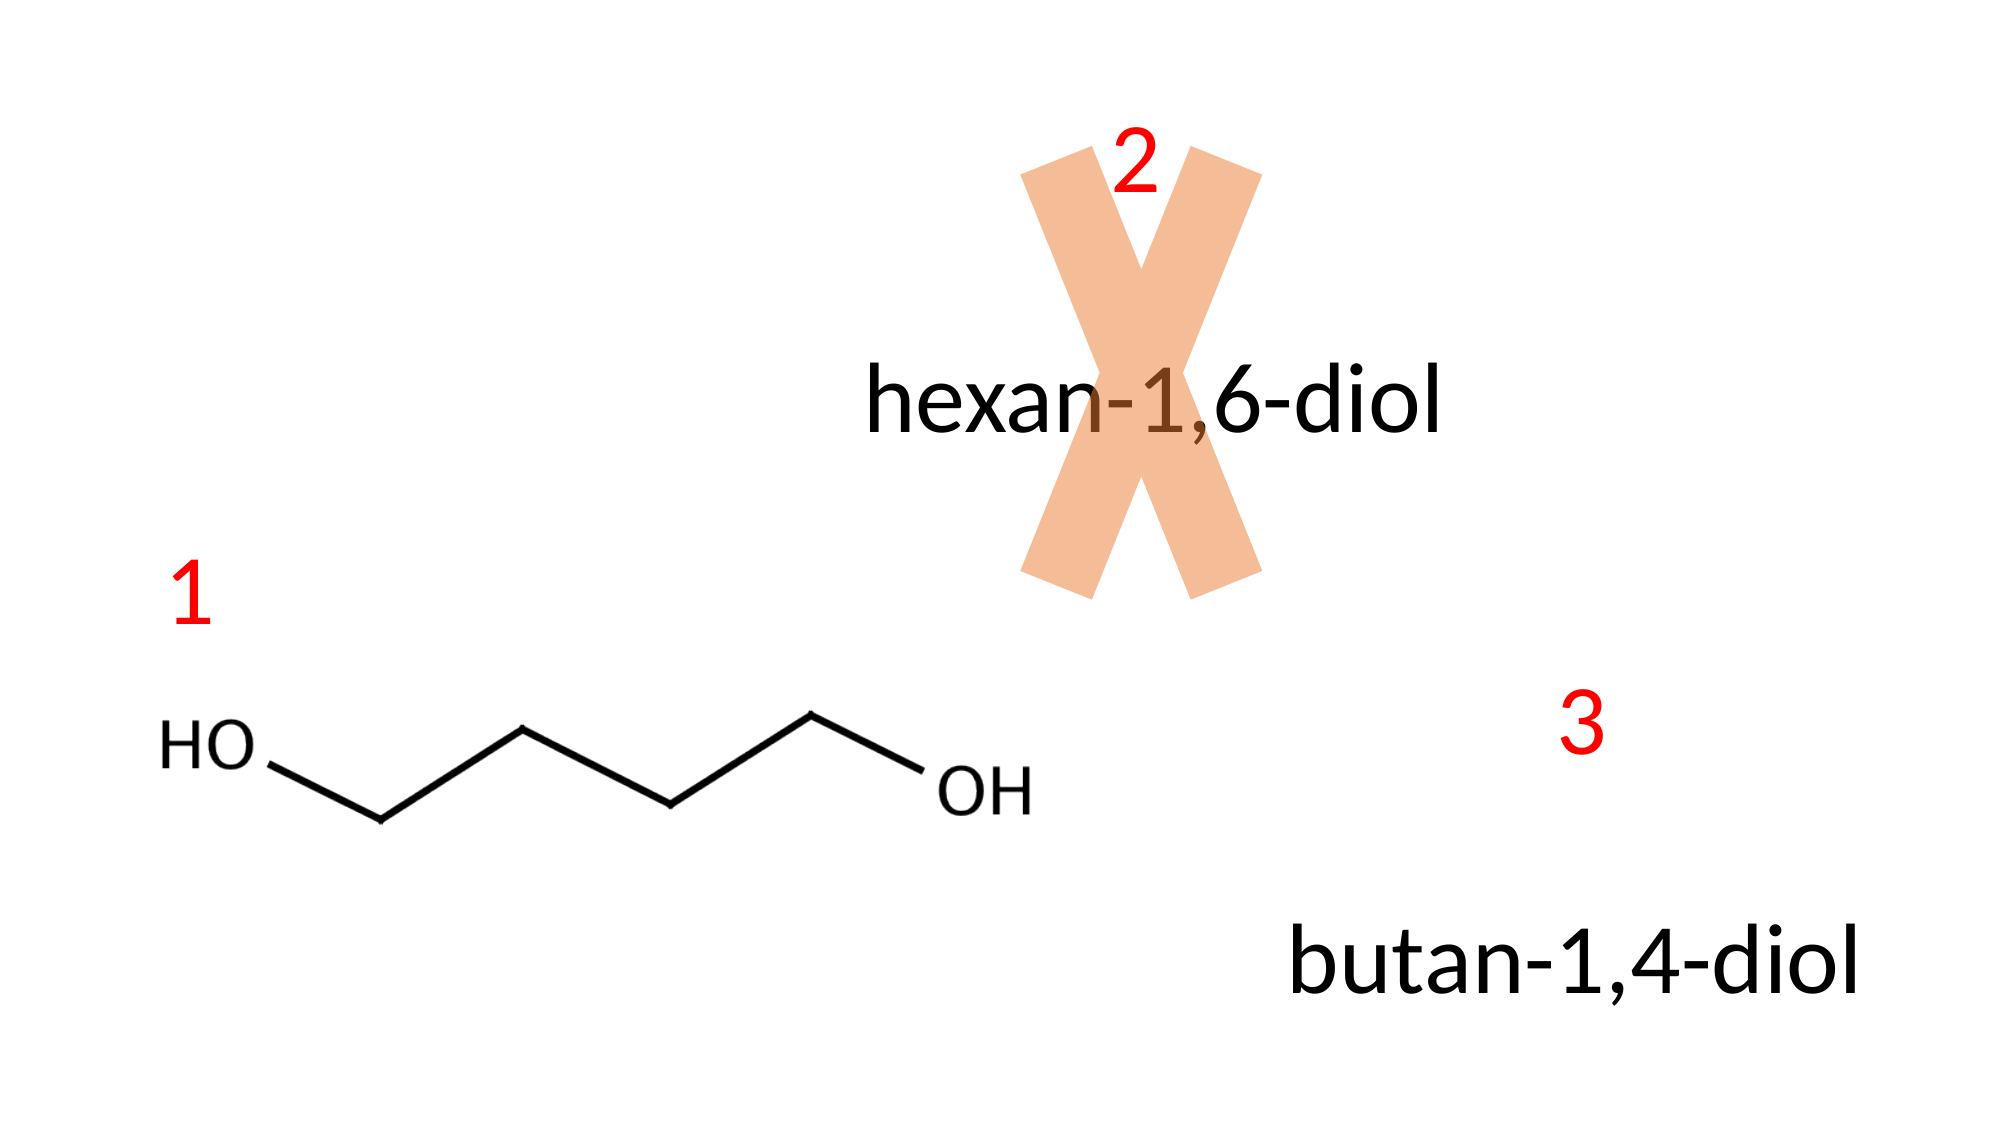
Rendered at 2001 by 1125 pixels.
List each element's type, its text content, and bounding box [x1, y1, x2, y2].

text_box 2 hexan-1,6-diol [848, 85, 1466, 460]
text_box [1020, 145, 1263, 600]
text_box 3 butan-1,4-diol [1272, 646, 2000, 1022]
picture [149, 448, 1042, 1115]
